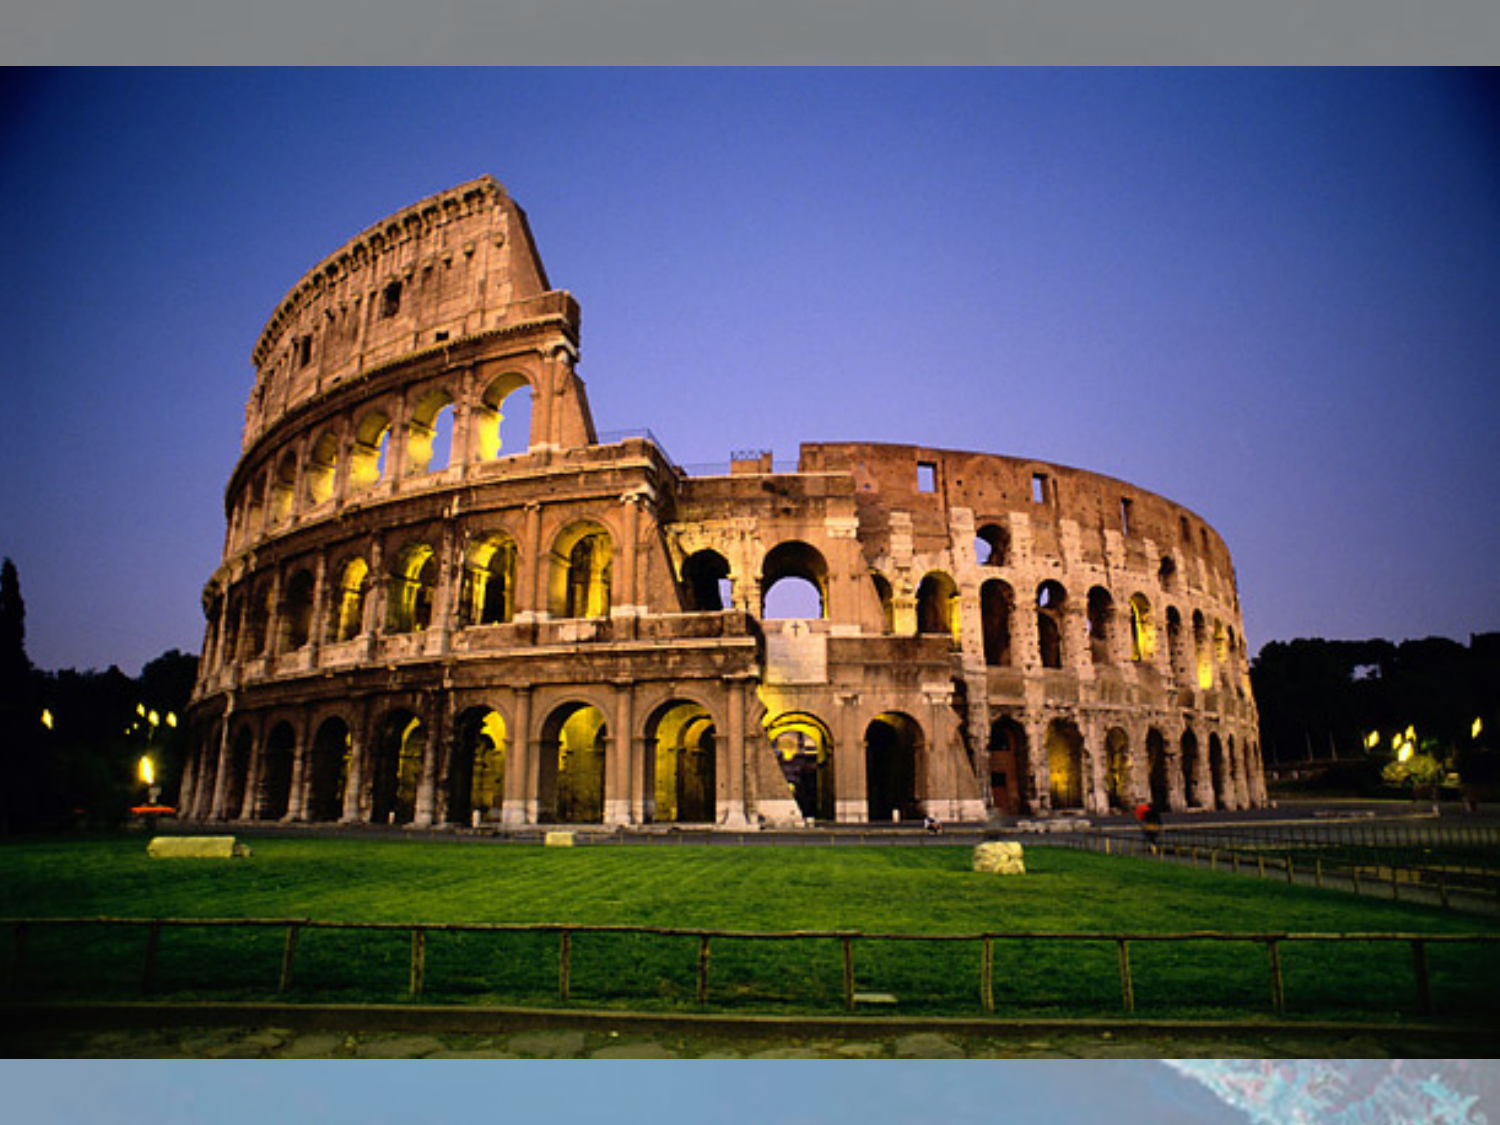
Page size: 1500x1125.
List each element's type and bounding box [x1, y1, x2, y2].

picture [0, 66, 1500, 1059]
